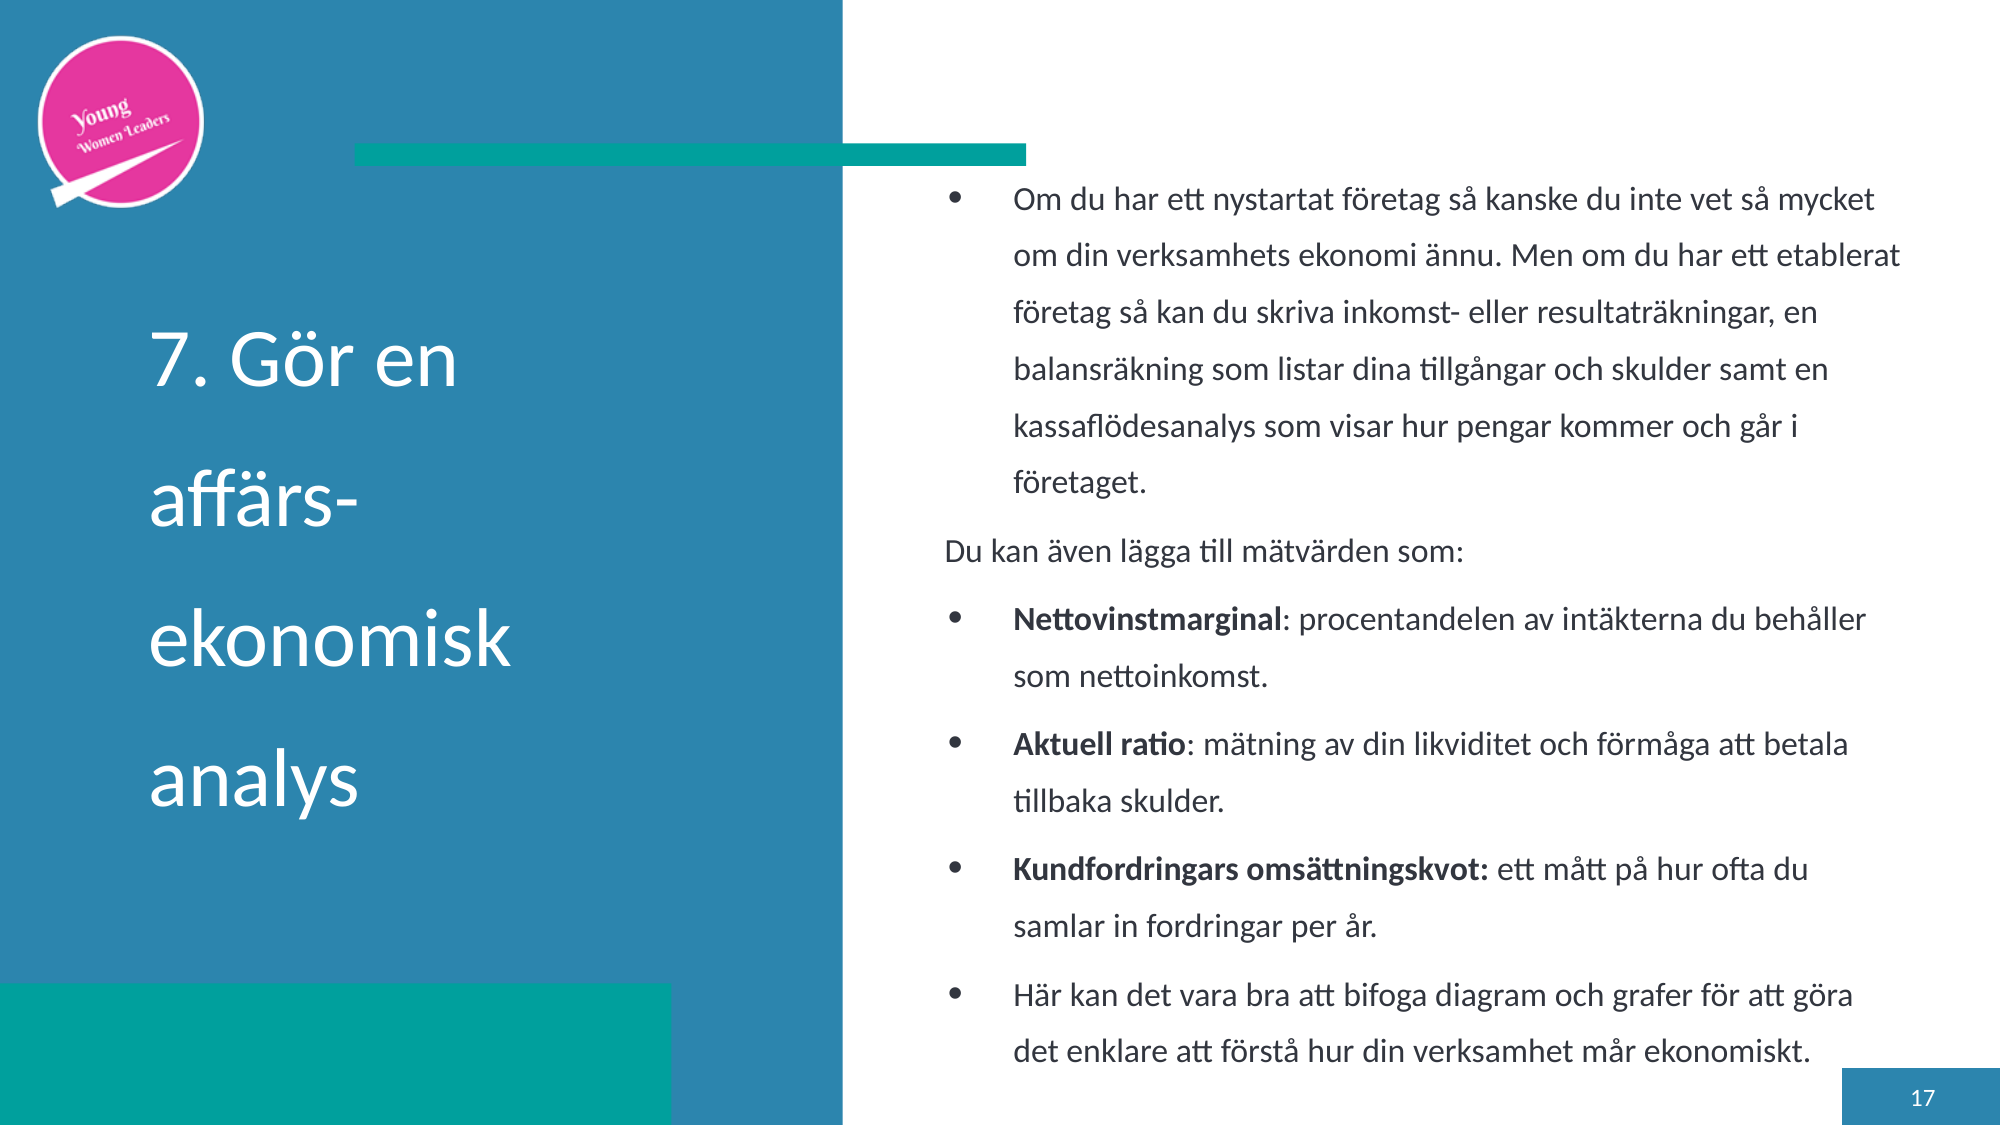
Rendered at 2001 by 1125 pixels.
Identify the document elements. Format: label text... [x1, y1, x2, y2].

picture [2, 0, 240, 245]
slide_number ‹#› [1889, 1079, 1951, 1114]
text_box 7. Gör en affärs- ekonomisk analys [133, 294, 682, 831]
list Om du har ett nystartat företag så kanske du inte vet så mycket om din verksamhets ekonomi ännu. Men om du har ett etablerat företag så kan du skriva inkomst- eller resultaträkningar, en balansräkning som listar dina tillgångar och skulder samt en kassaflödesanalys som visar hur pengar kommer och går i företaget. Du kan även lägga till mätvärden som: Nettovinstmarginal: procentandelen av intäkterna du behåller som nettoinkomst. Aktuell ratio: mätning av din likviditet och förmåga att betala tillbaka skulder. Kundfordringars omsättningskvot: ett mått på hur ofta du samlar in fordringar per år. Här kan det vara bra att bifoga diagram och grafer för att göra det enklare att förstå hur din verksamhet mår ekonomiskt. [910, 152, 1921, 1080]
